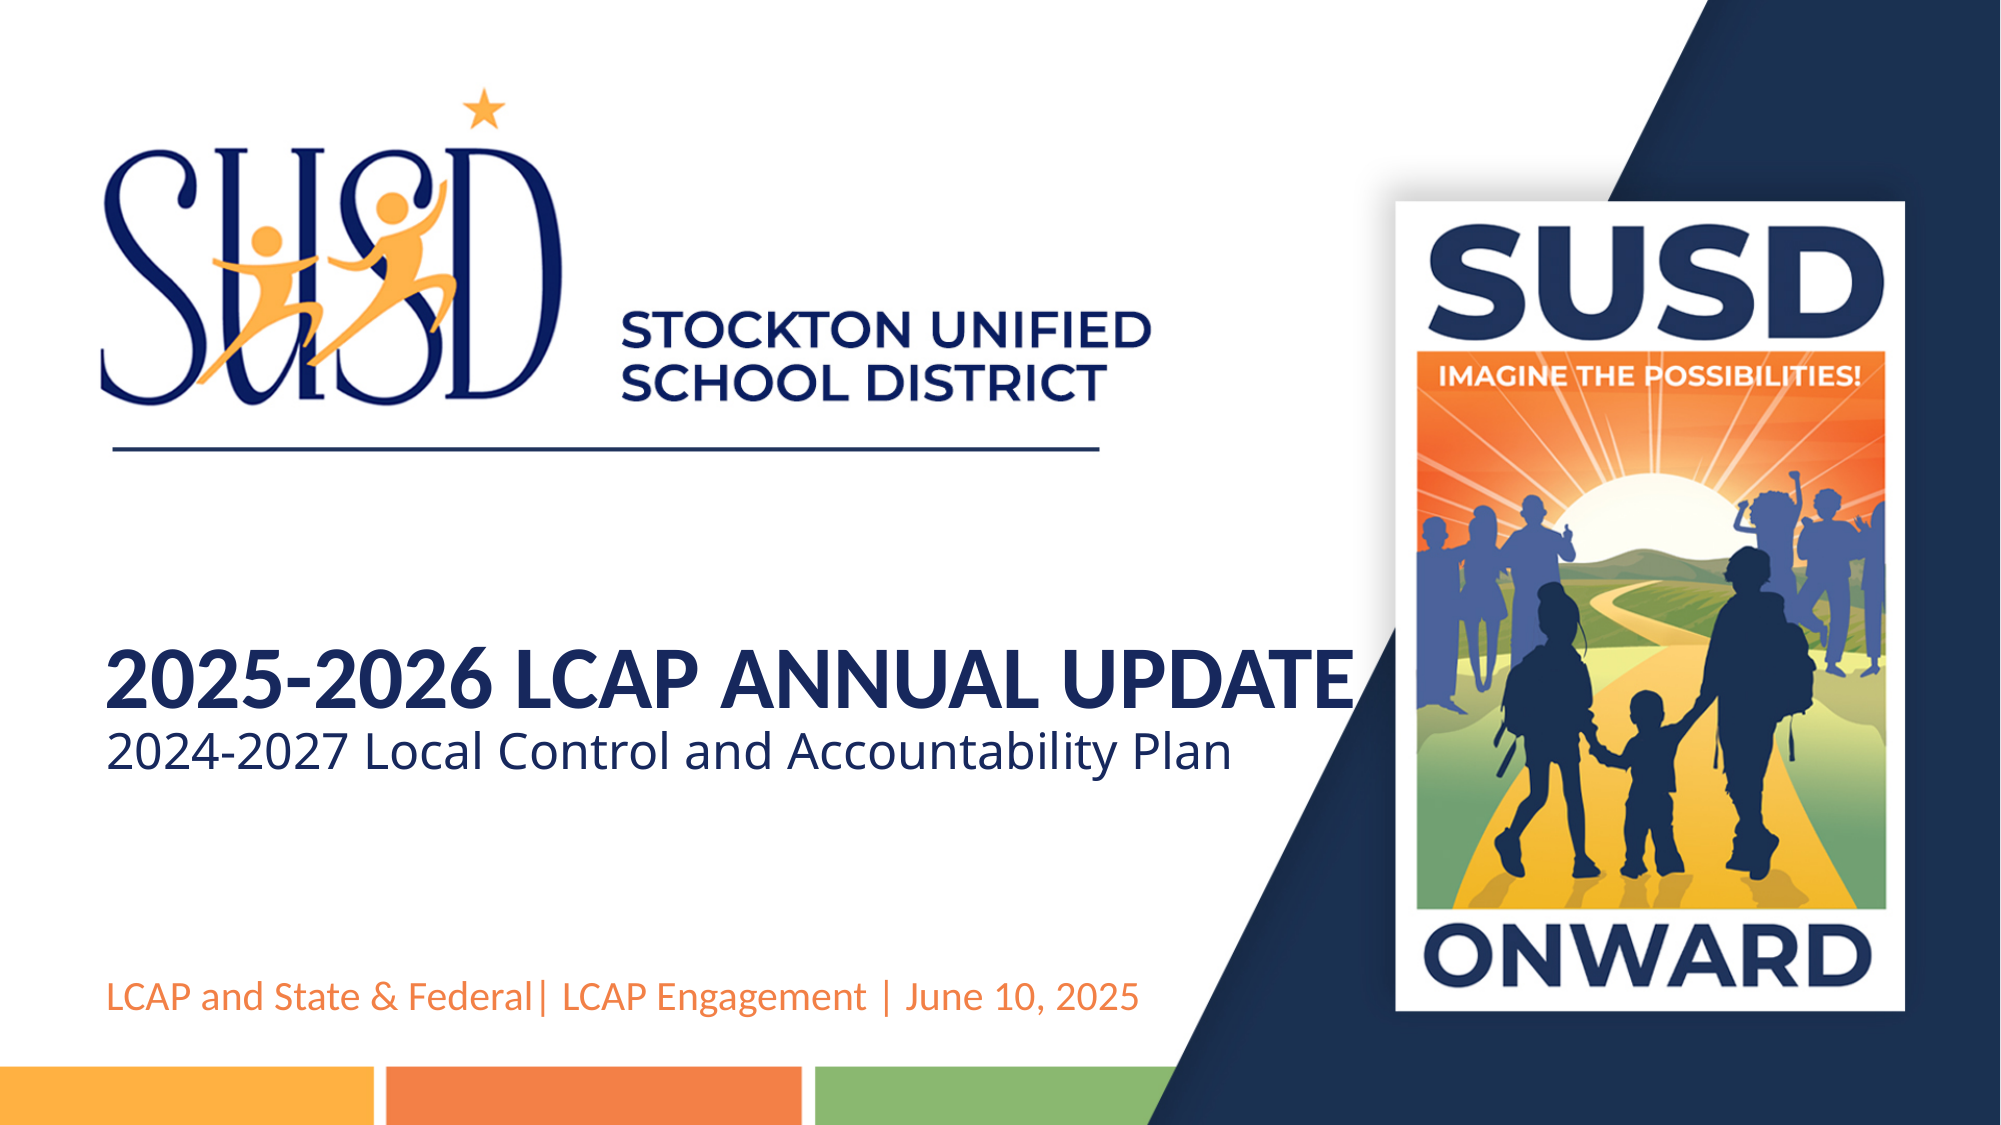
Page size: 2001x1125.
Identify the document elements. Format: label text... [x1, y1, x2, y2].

title 2025-2026 LCAP annual Update [89, 626, 1555, 736]
list LCAP and State & Federal| LCAP Engagement | June 10, 2025 [91, 966, 1223, 1027]
subtitle 2024-2027 Local Control and Accountability Plan [91, 718, 1555, 801]
picture [0, 0, 2001, 1125]
